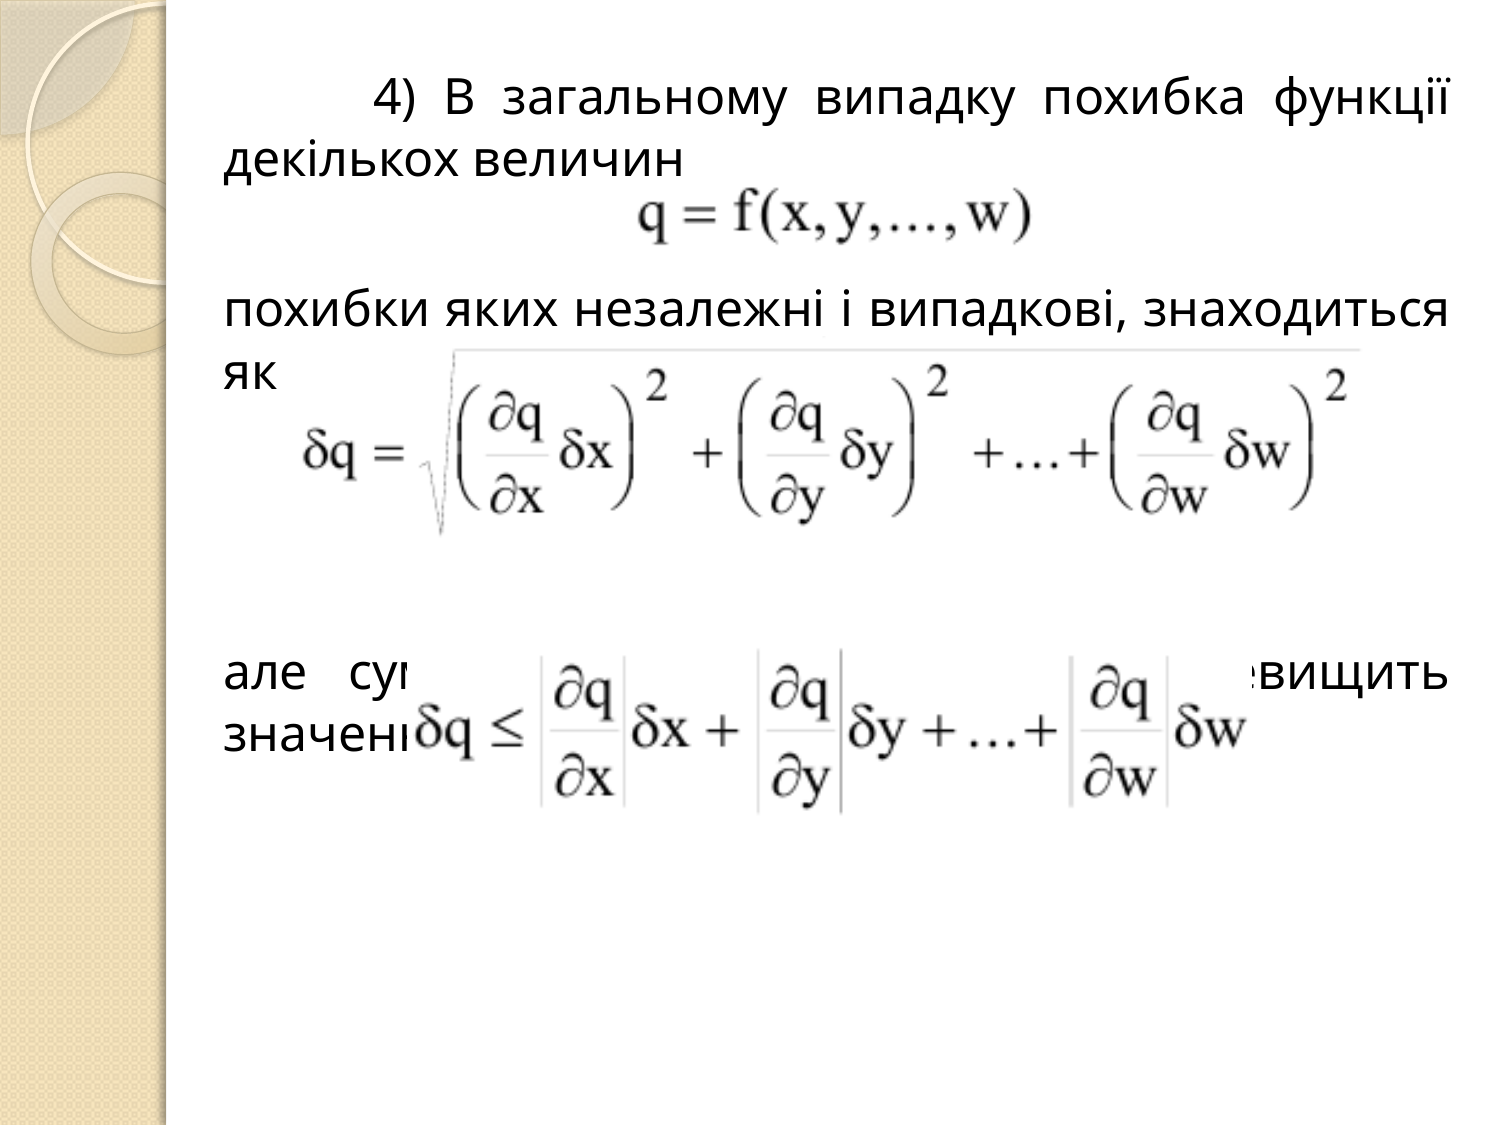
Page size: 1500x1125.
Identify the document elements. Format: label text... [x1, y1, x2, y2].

picture [407, 642, 1252, 823]
picture [295, 336, 1366, 540]
list 4) В загальному випадку похибка функції декількох величин похибки яких незалежні і випадкові, знаходиться як але сумарна похибка ніколи не перевищить значення [194, 54, 1466, 1025]
picture [625, 184, 1035, 257]
